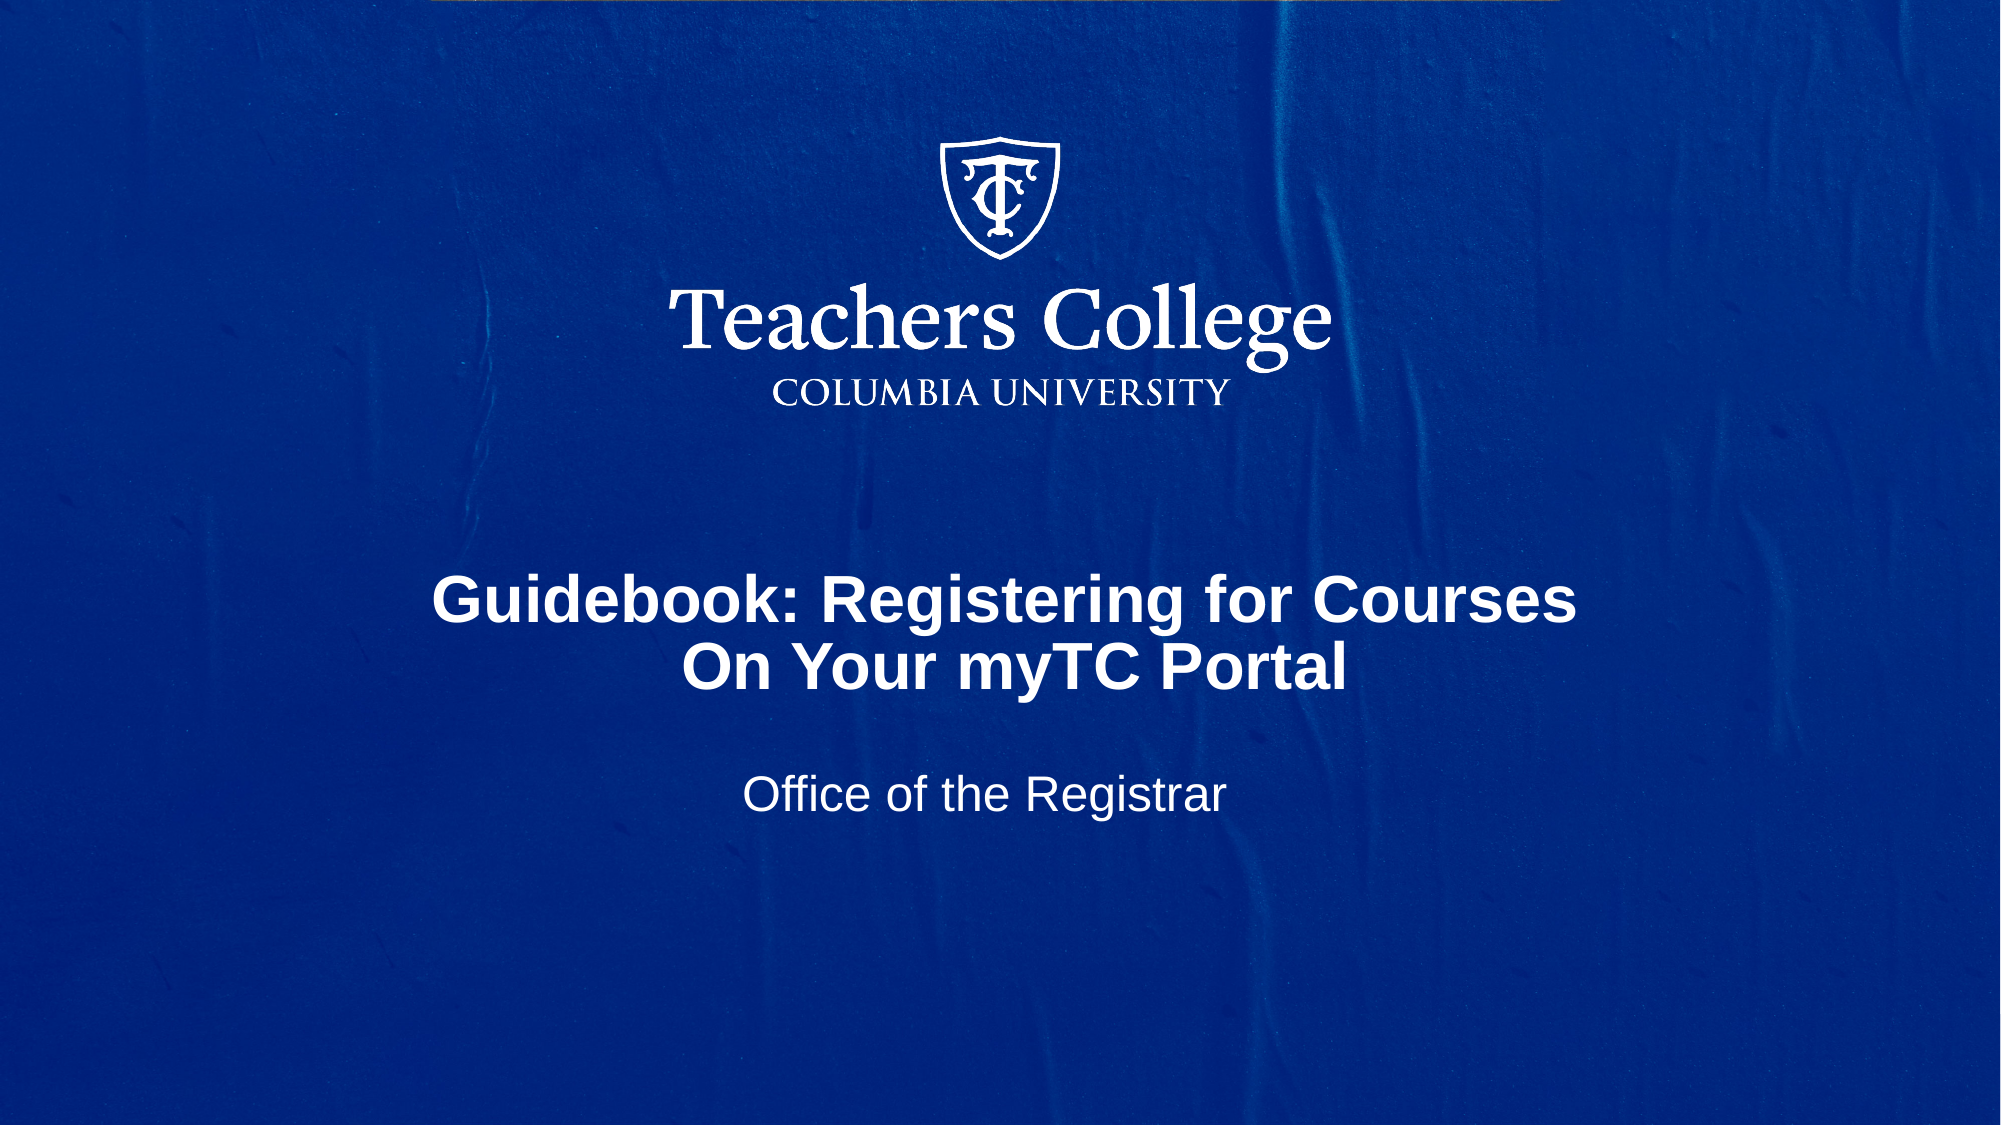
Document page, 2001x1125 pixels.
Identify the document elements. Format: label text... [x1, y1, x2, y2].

title Guidebook: Registering for Courses On Your myTC Portal [15, 538, 2000, 711]
subtitle Office of the Registrar [234, 763, 1735, 889]
picture [0, 0, 2001, 1125]
